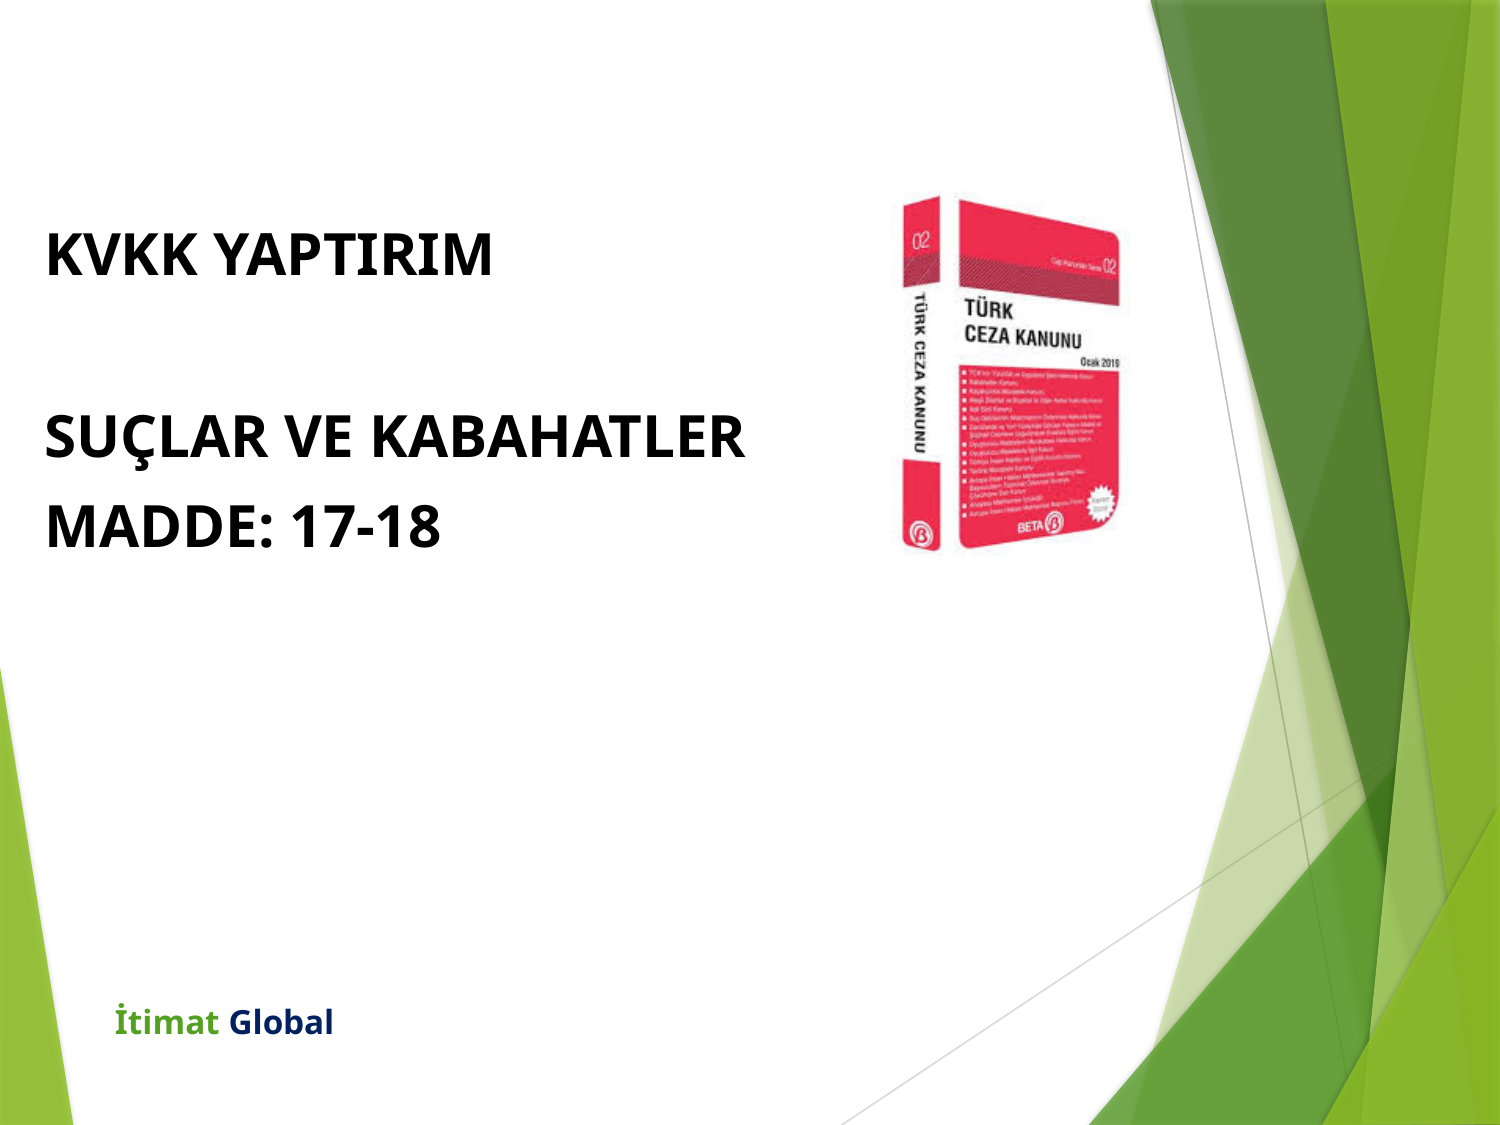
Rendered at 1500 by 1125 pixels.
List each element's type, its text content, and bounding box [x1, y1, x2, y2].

picture [854, 179, 1159, 587]
footer İtimat Global [99, 991, 859, 1051]
list KVKK YAPTIRIM SUÇLAR VE KABAHATLER MADDE: 17-18 [29, 78, 1471, 1094]
